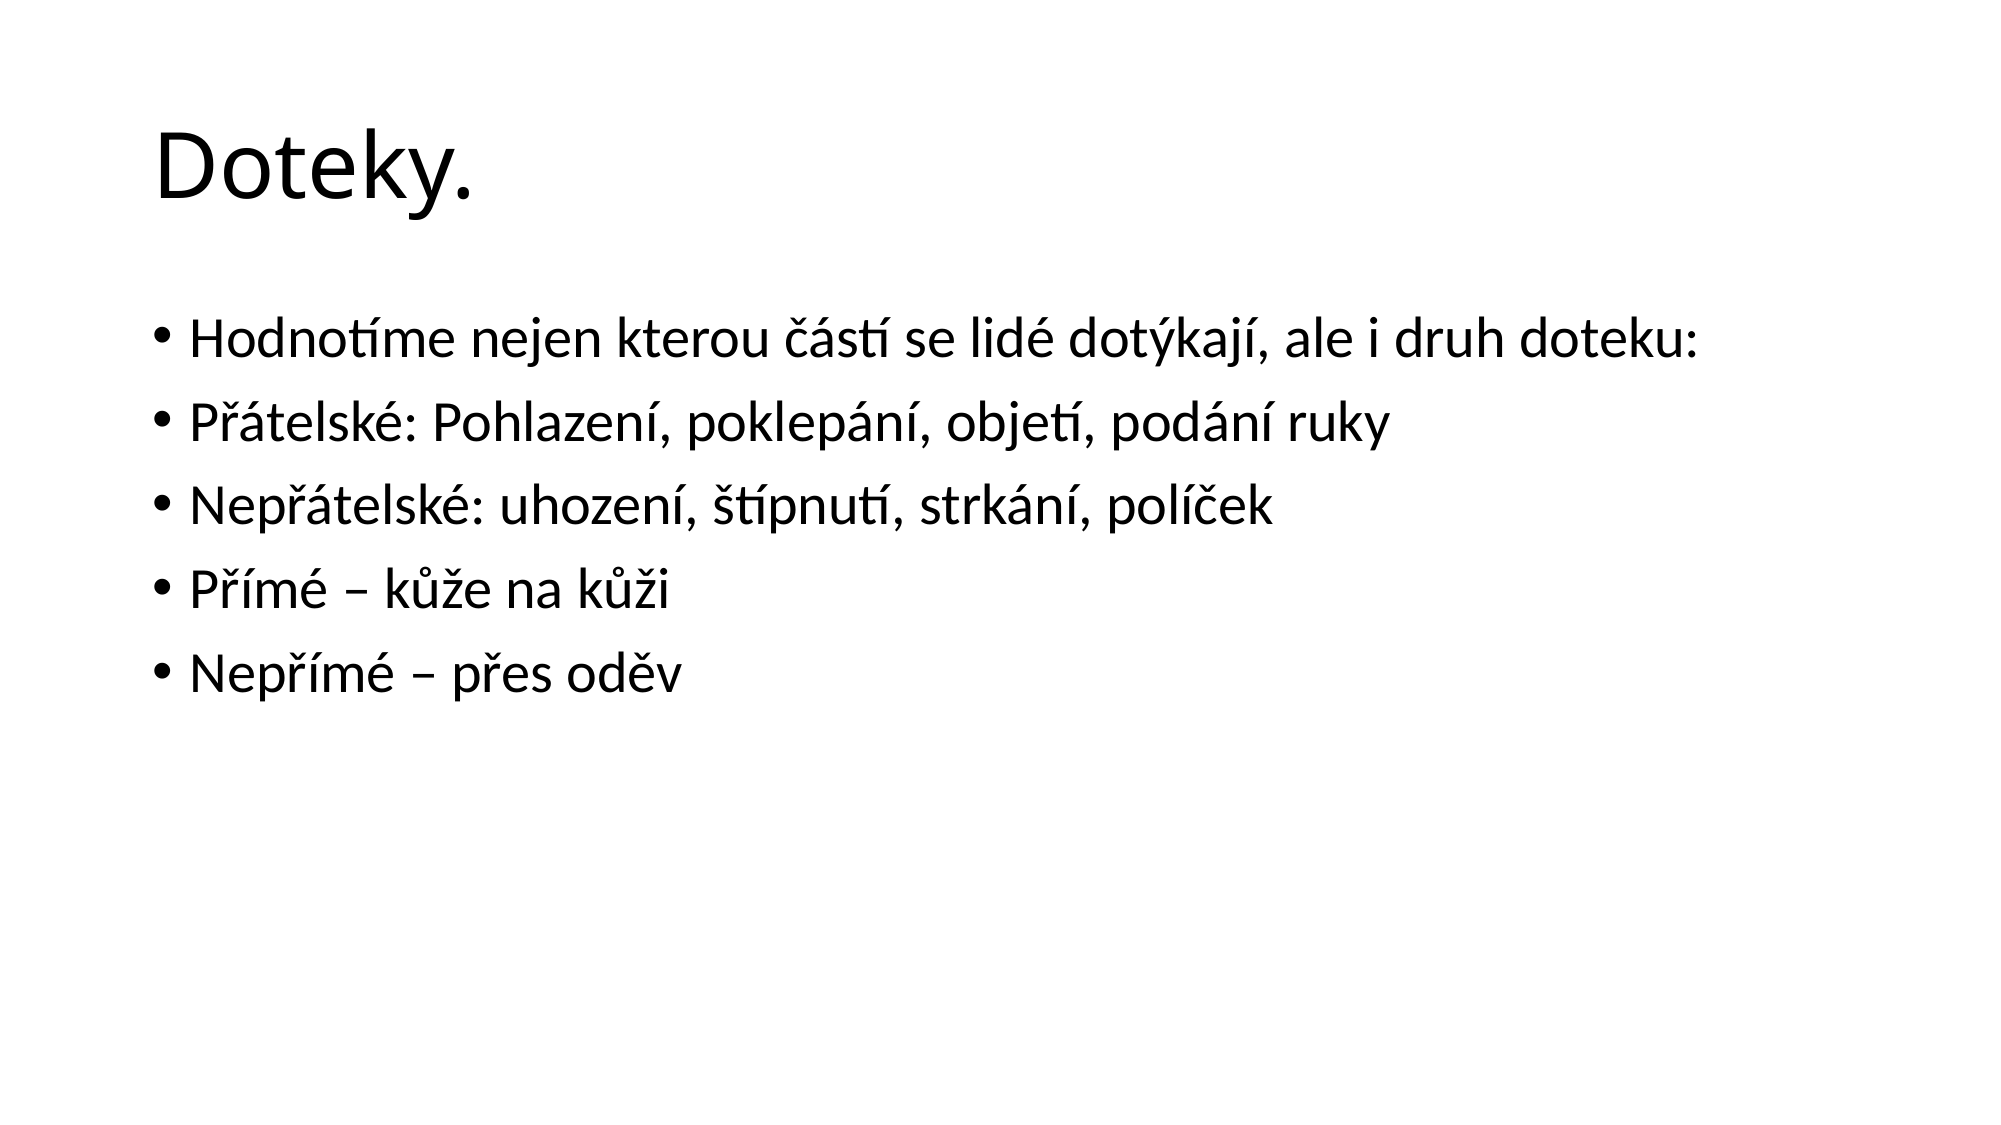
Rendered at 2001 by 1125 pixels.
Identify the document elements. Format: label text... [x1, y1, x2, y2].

list Hodnotíme nejen kterou částí se lidé dotýkají, ale i druh doteku: Přátelské: Pohlazení, poklepání, objetí, podání ruky Nepřátelské: uhození, štípnutí, strkání, políček Přímé – kůže na kůži Nepřímé – přes oděv [137, 299, 1863, 1014]
title Doteky. [137, 59, 1863, 278]
